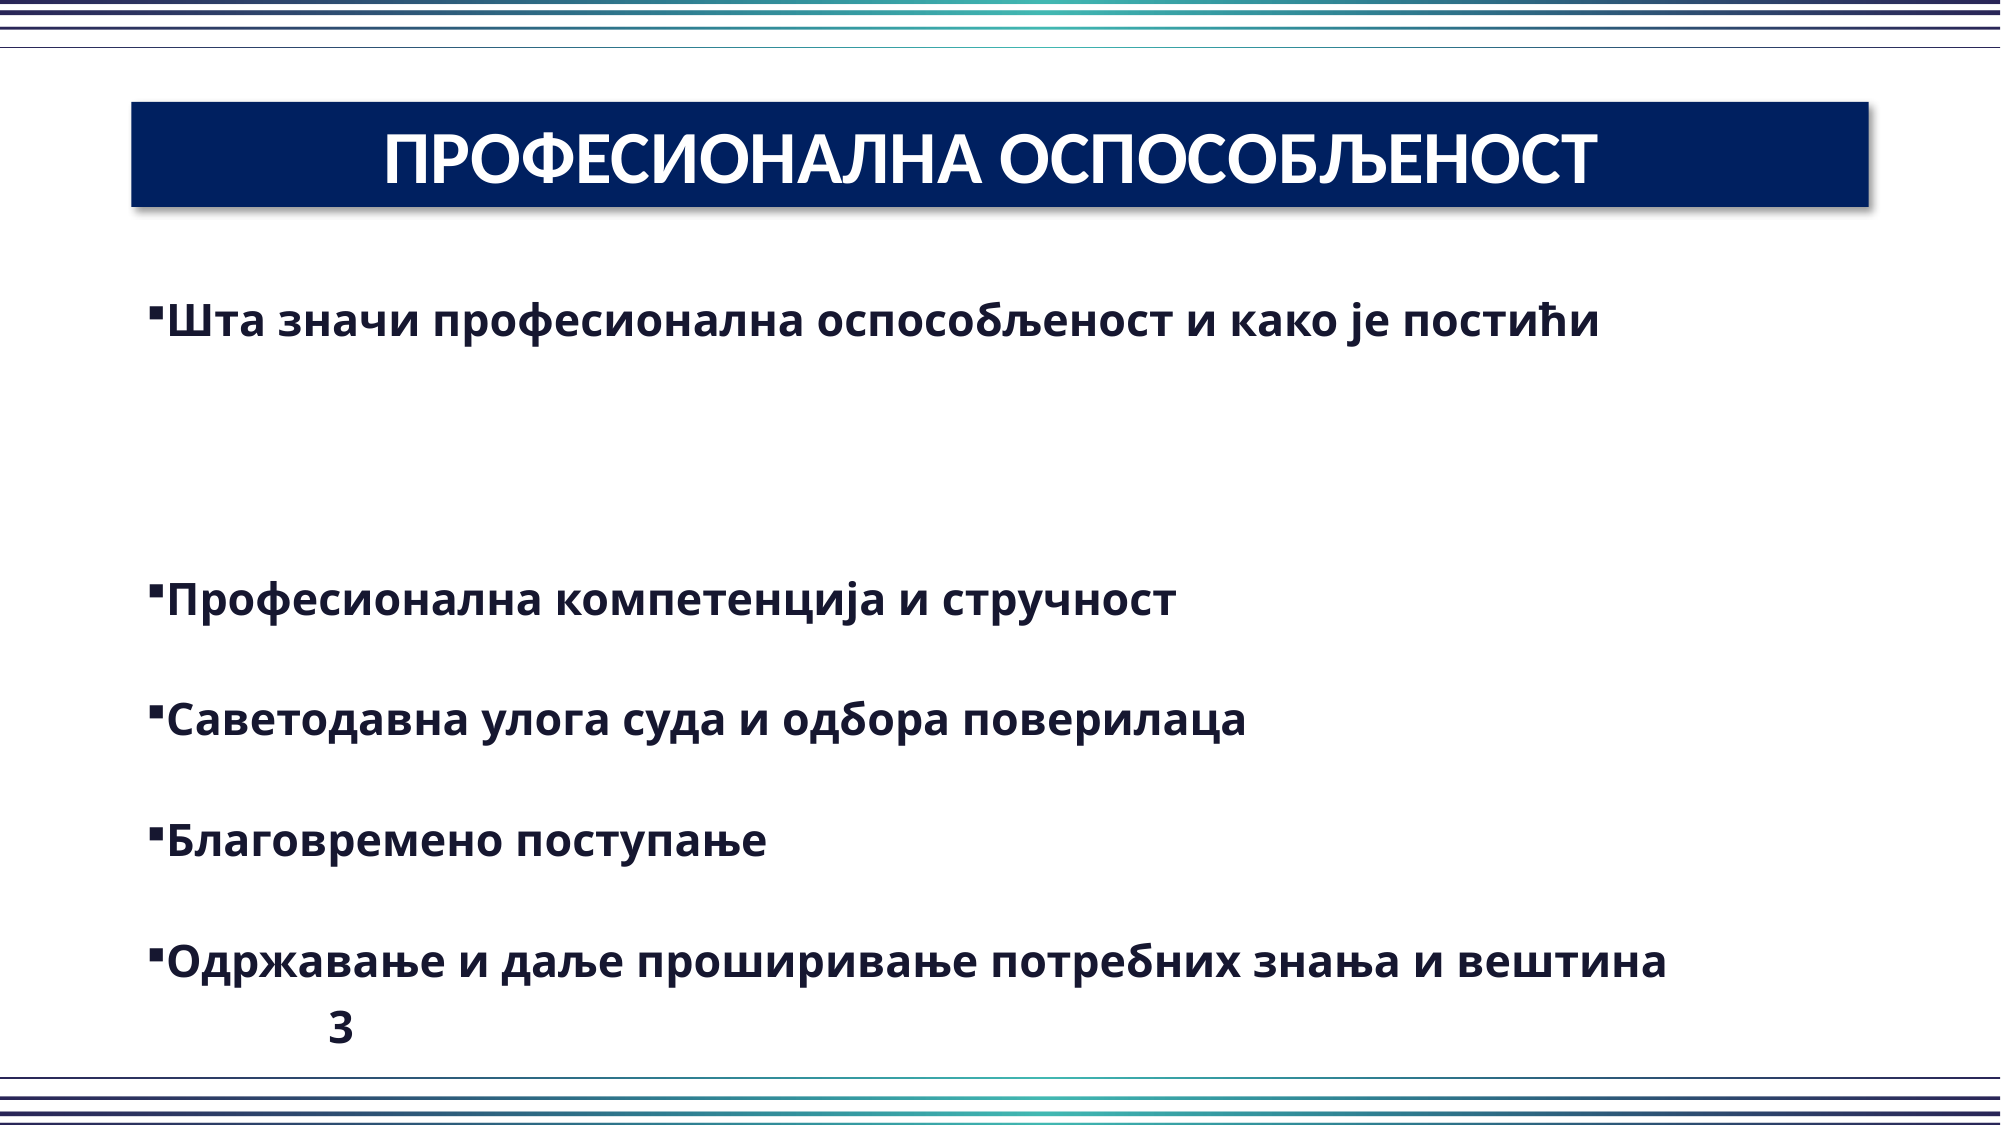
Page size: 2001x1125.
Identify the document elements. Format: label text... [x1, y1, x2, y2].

list Шта значи професионална оспособљеност и како је постићи Самостално обављање поверених послова Ангажовање стручних лица и надзор над њиховим радом Професионална компетенција и стручност Саветодавна улога суда и одбора поверилаца Благовремено поступање Одржавање и даље проширивање потребних знања и вештина 3 [131, 253, 1869, 1062]
picture [0, 1077, 2001, 1125]
picture [0, 0, 2001, 48]
list ПРОФЕСИОНАЛНА ОСПОСОБЉЕНОСТ [131, 101, 1869, 207]
